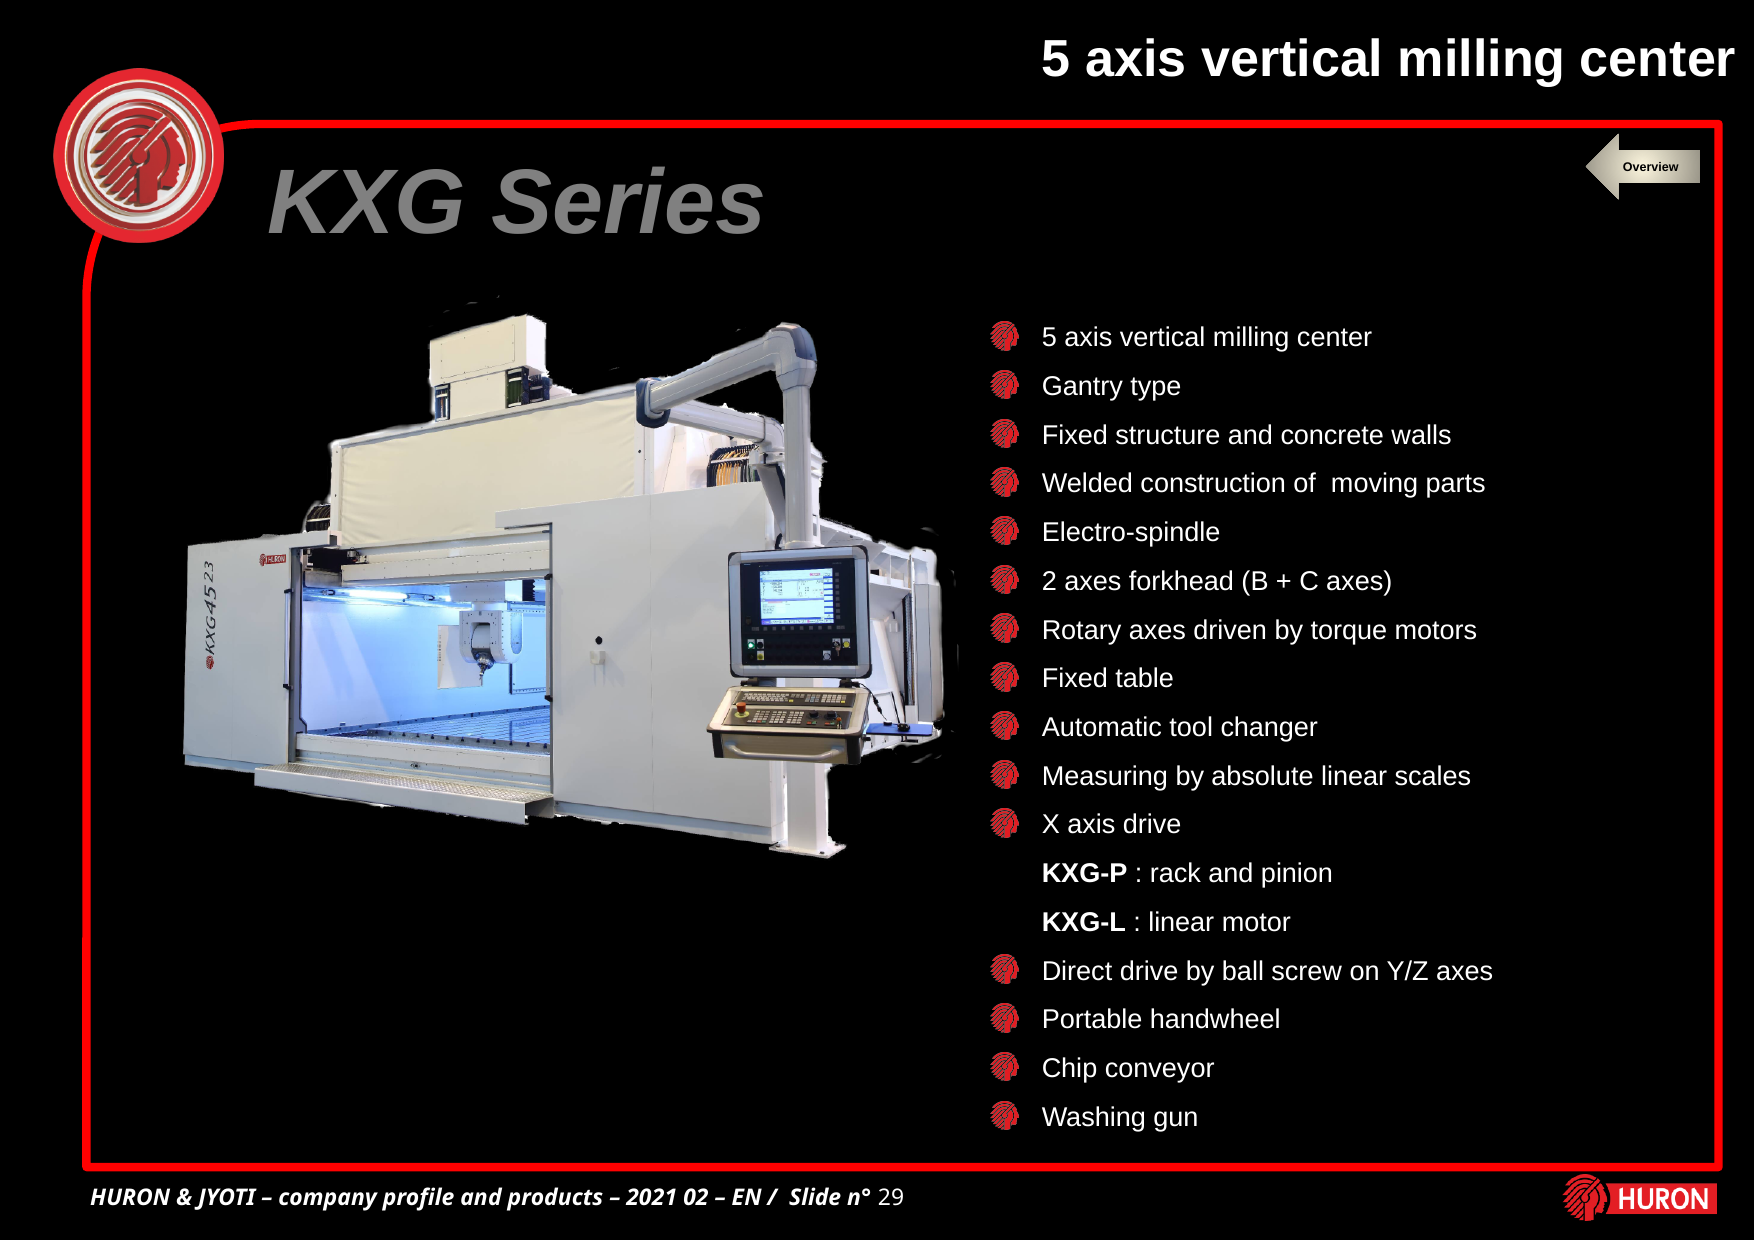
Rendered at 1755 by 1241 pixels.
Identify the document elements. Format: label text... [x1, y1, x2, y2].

text_box Overview [1585, 133, 1700, 200]
picture [990, 370, 1020, 399]
picture [990, 565, 1020, 594]
picture [117, 295, 976, 880]
picture [990, 1052, 1020, 1081]
text_box 5 axis vertical milling center [0, 0, 1753, 113]
picture [990, 711, 1020, 740]
picture [990, 516, 1020, 545]
picture [990, 662, 1020, 692]
text_box KXG Series [250, 133, 1700, 249]
picture [990, 760, 1020, 789]
picture [53, 113, 224, 243]
picture [990, 321, 1020, 351]
picture [990, 954, 1020, 984]
picture [1562, 1174, 1717, 1221]
text_box 5 axis vertical milling center Gantry type Fixed structure and concrete walls Welded construction of moving parts Electro-spindle 2 axes forkhead (B + C axes) Rotary axes driven by torque motors Fixed table Automatic tool changer Measuring by absolute linear scales X axis drive KXG-P : rack and pinion KXG-L : linear motor Direct drive by ball screw on Y/Z axes Portable handwheel Chip conveyor Washing gun [974, 295, 1700, 1140]
picture [990, 419, 1020, 448]
picture [990, 1003, 1020, 1033]
picture [990, 1101, 1020, 1130]
picture [990, 808, 1020, 838]
picture [990, 467, 1020, 497]
picture [990, 613, 1020, 643]
